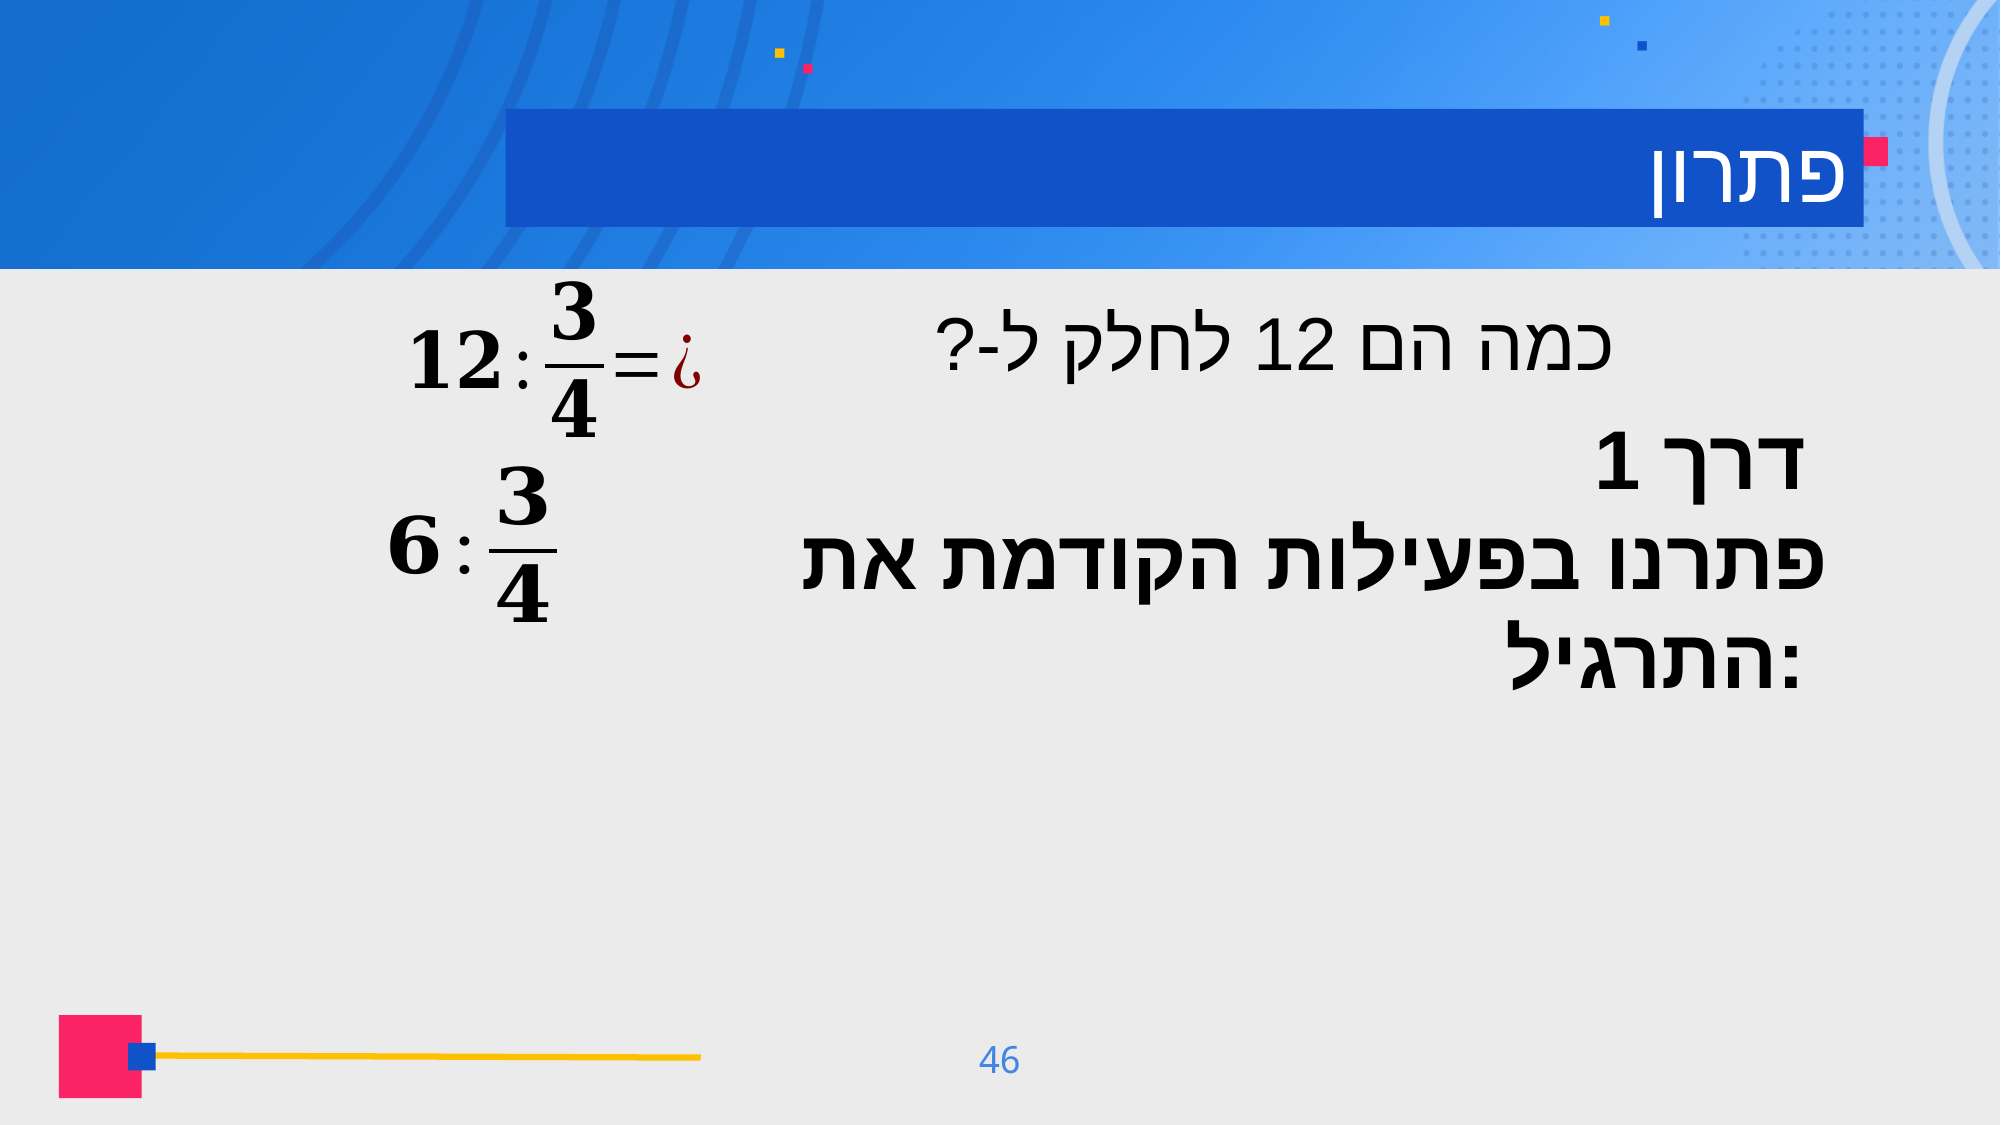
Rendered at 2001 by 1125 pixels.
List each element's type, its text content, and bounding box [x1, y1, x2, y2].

title פתרון [505, 108, 1864, 227]
picture [0, 0, 2000, 269]
text_box דרך 1 פתרנו בפעילות הקודמת את התרגיל: [554, 398, 1844, 714]
